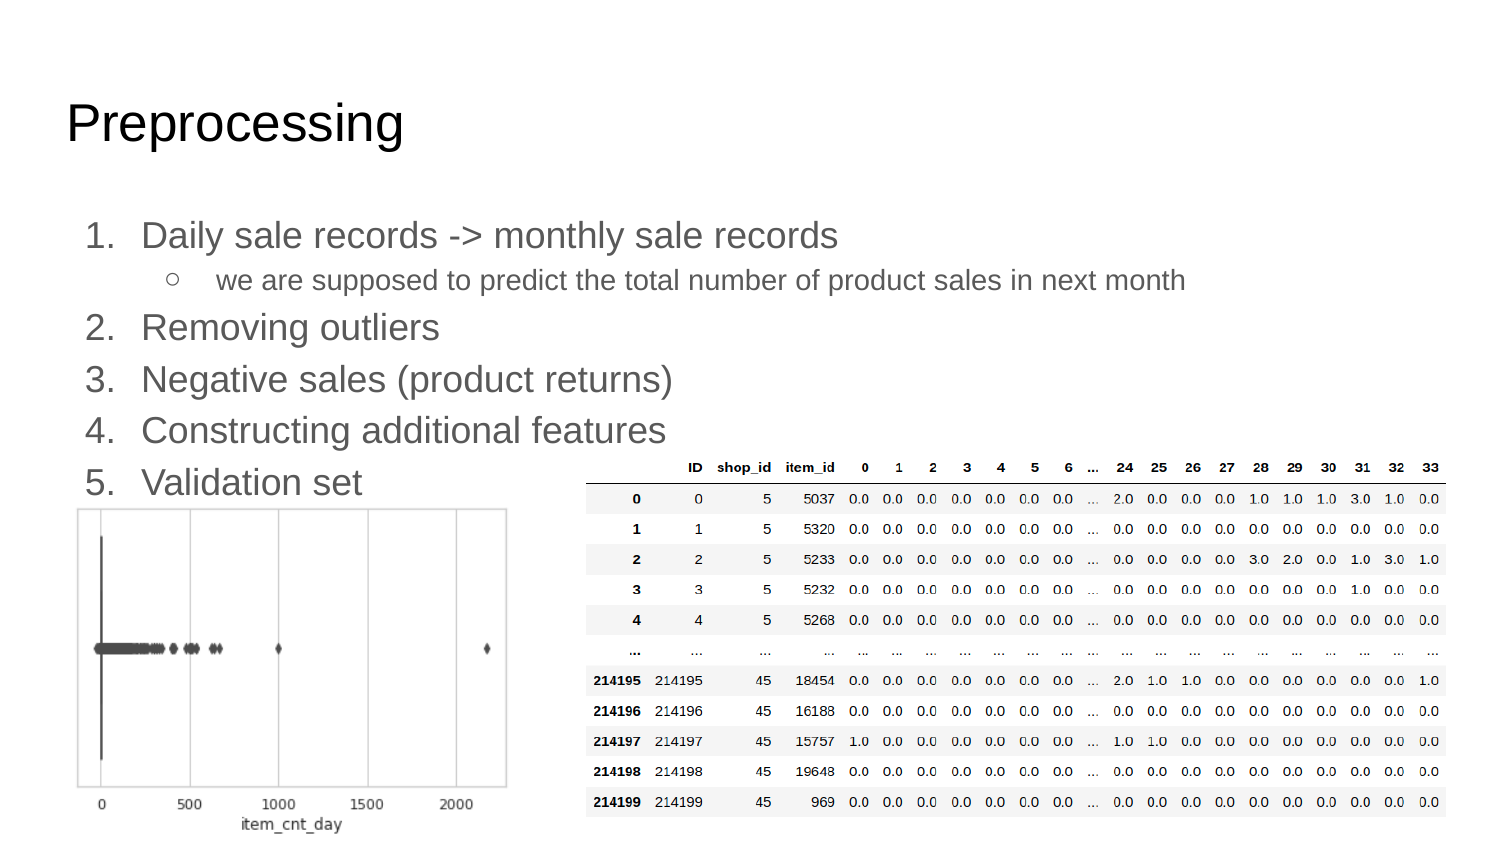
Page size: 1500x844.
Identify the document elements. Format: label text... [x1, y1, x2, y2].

picture [577, 450, 1456, 829]
picture [67, 501, 525, 844]
title Preprocessing [51, 72, 1449, 167]
list Daily sale records -> monthly sale records we are supposed to predict the total number of product sales in next month Removing outliers Negative sales (product returns) Constructing additional features Validation set [51, 189, 1449, 750]
